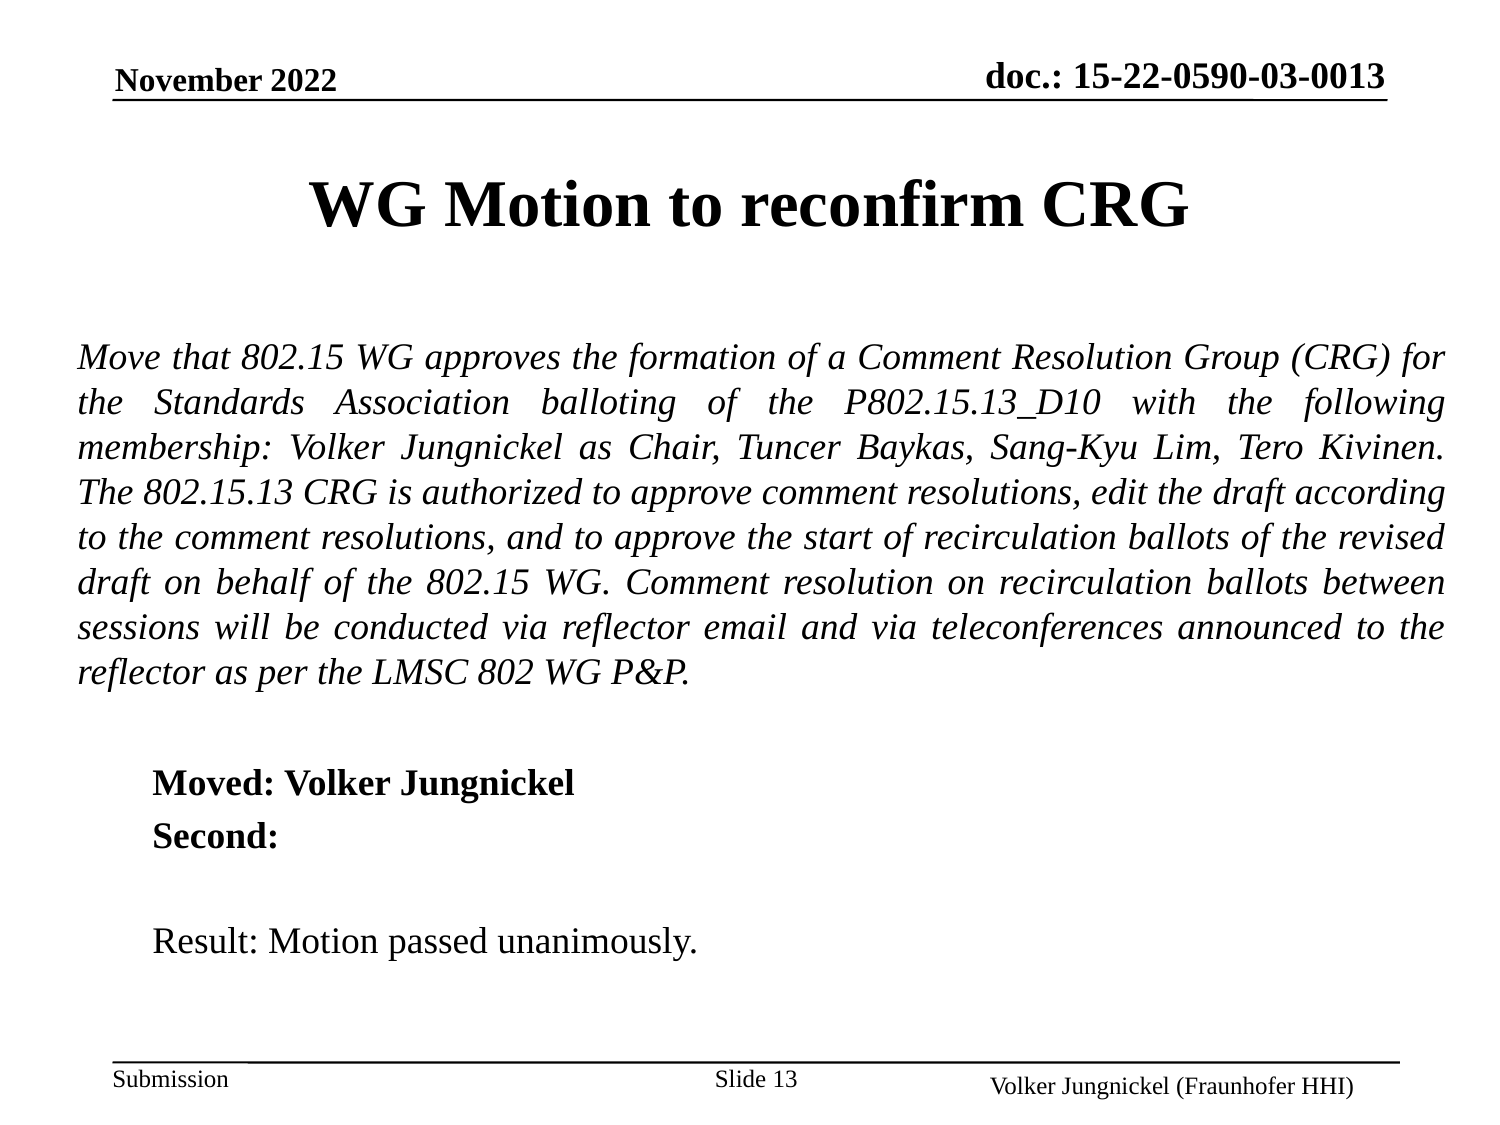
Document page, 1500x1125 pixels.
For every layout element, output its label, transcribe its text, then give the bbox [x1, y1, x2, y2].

title WG Motion to reconfirm CRG [112, 112, 1388, 288]
list Move that 802.15 WG approves the formation of a Comment Resolution Group (CRG) for the Standards Association balloting of the P802.15.13_D10 with the following membership: Volker Jungnickel as Chair, Tuncer Baykas, Sang-Kyu Lim, Tero Kivinen. The 802.15.13 CRG is authorized to approve comment resolutions, edit the draft according to the comment resolutions, and to approve the start of recirculation ballots of the revised draft on behalf of the 802.15 WG. Comment resolution on recirculation ballots between sessions will be conducted via reflector email and via teleconferences announced to the reflector as per the LMSC 802 WG P&P. Moved: Volker Jungnickel Second: Result: Motion passed unanimously. [62, 324, 1463, 700]
slide_number Slide 13 [711, 1061, 801, 1093]
footer Volker Jungnickel (Fraunhofer HHI) [975, 1062, 1402, 1100]
